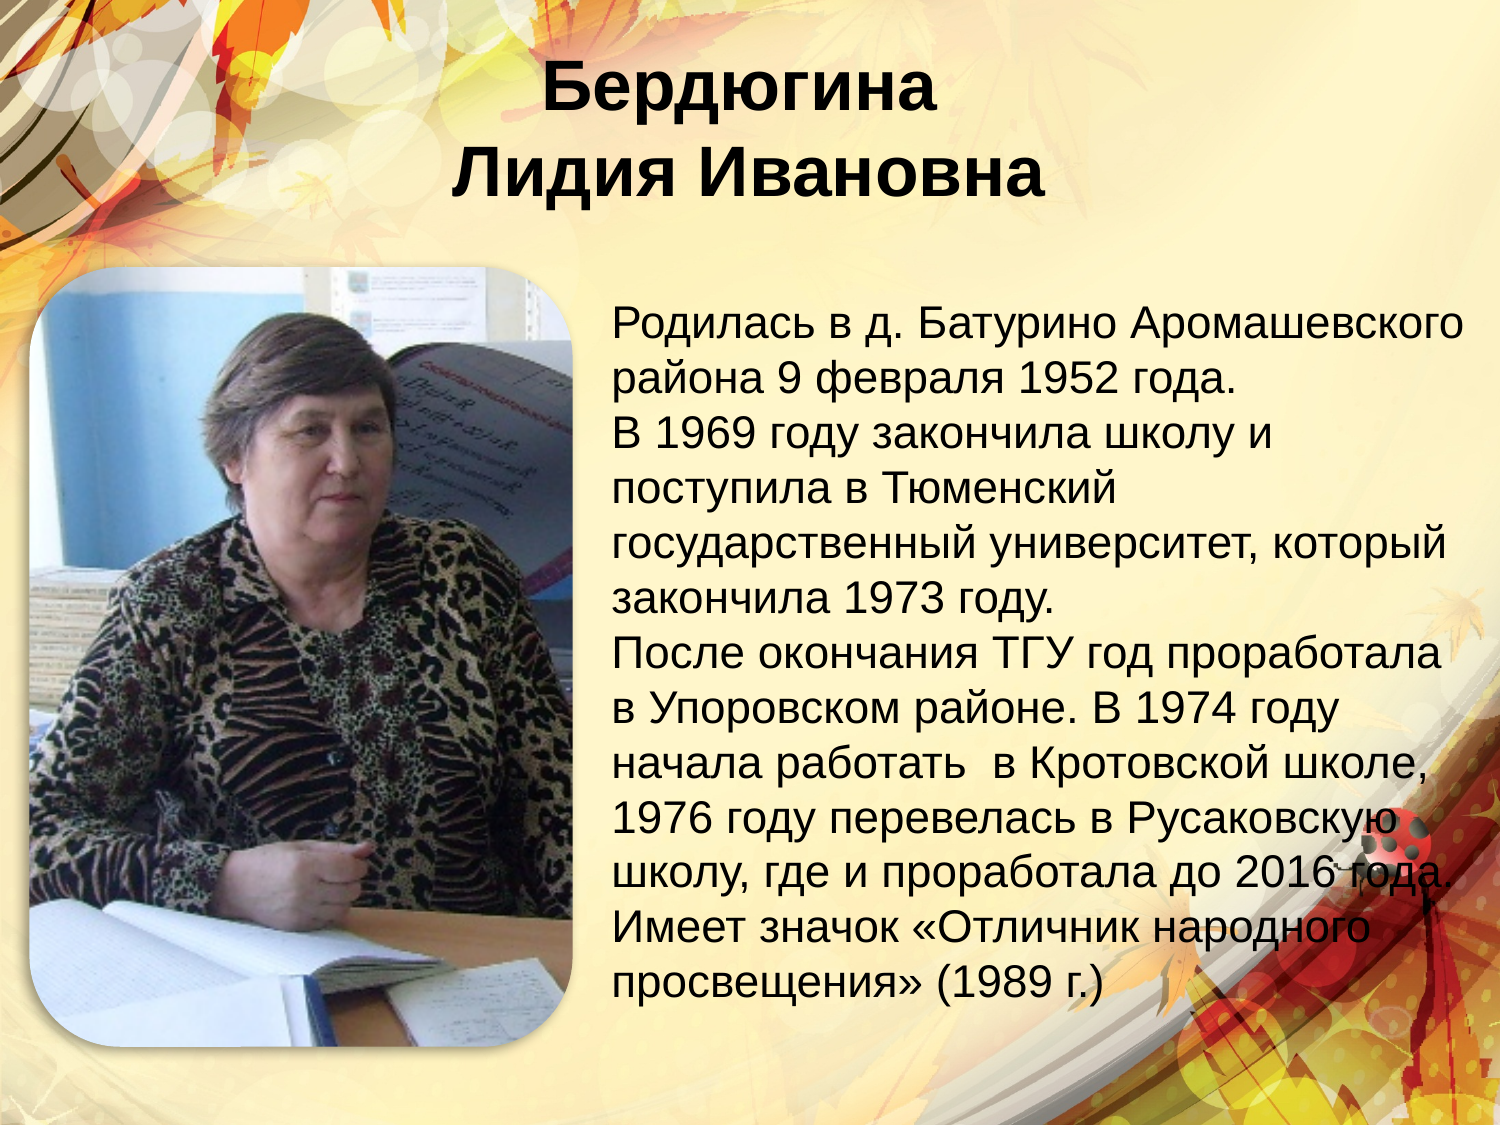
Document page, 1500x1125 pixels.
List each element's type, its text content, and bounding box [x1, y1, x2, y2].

list Родилась в д. Батурино Аромашевского района 9 февраля 1952 года. В 1969 году закончила школу и поступила в Тюменский государственный университет, который закончила 1973 году. После окончания ТГУ год проработала в Упоровском районе. В 1974 году начала работать в Кротовской школе, 1976 году перевелась в Русаковскую школу, где и проработала до 2016 года. Имеет значок «Отличник народного просвещения» (1989 г.) [596, 284, 1483, 1029]
picture [0, 0, 1500, 1125]
title Бердюгина Лидия Ивановна [29, 30, 1470, 219]
